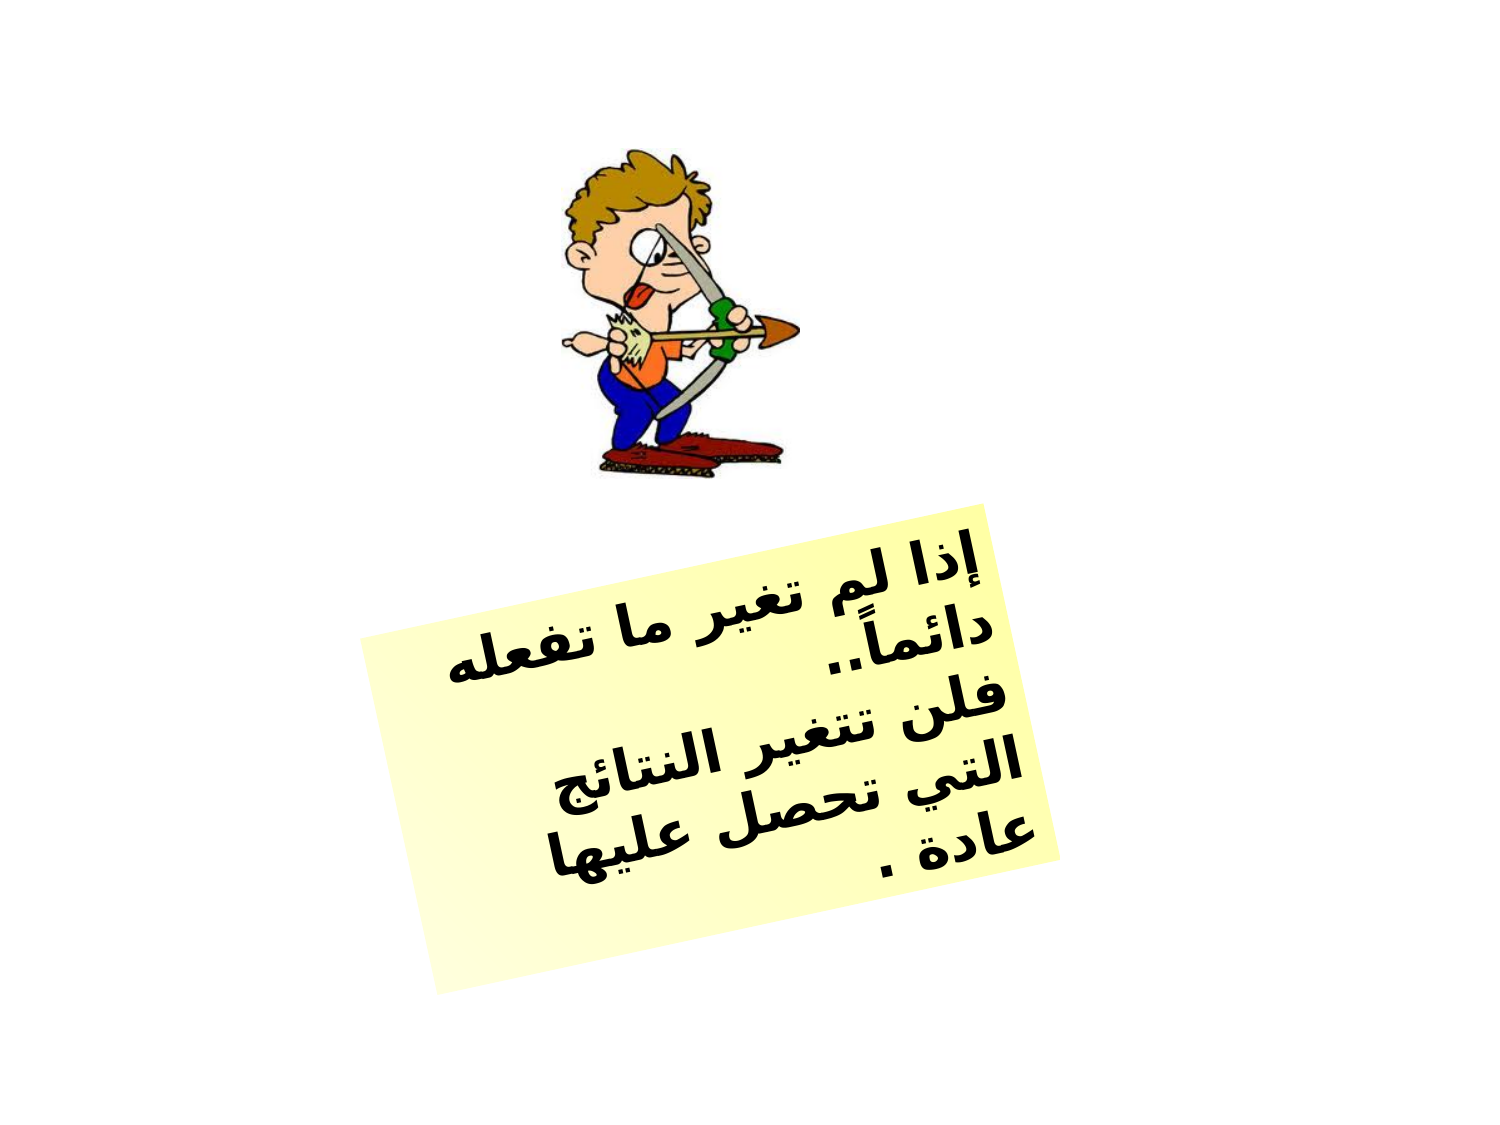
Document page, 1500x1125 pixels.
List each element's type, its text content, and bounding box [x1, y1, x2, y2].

picture [560, 148, 800, 480]
text_box إذا لم تغير ما تفعله دائماً.. فلن تتغير النتائج التي تحصل عليها عادة . [360, 503, 1061, 995]
